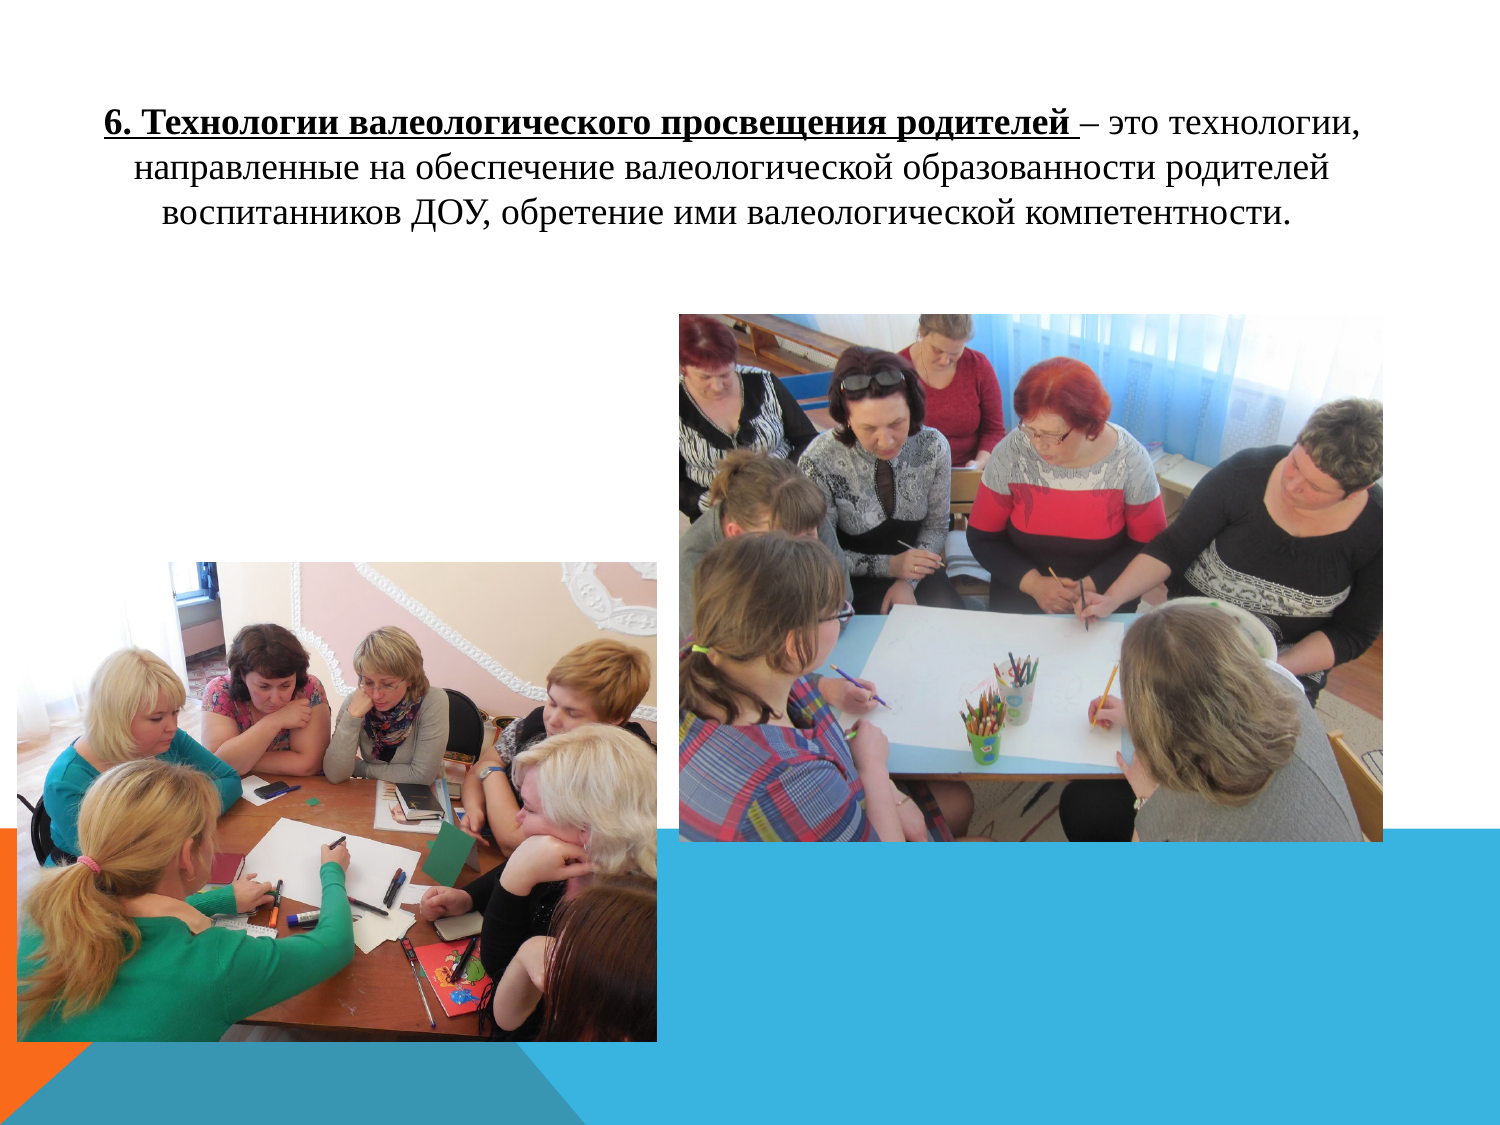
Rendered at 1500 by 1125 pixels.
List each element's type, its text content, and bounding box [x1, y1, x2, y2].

text_box 6. Технологии валеологического просвещения родителей – это технологии, направленные на обеспечение валеологической образованности родителей воспитанников ДОУ, обретение ими валеологической компетентности. [41, 89, 1424, 240]
picture [17, 562, 657, 1042]
picture [678, 314, 1383, 842]
